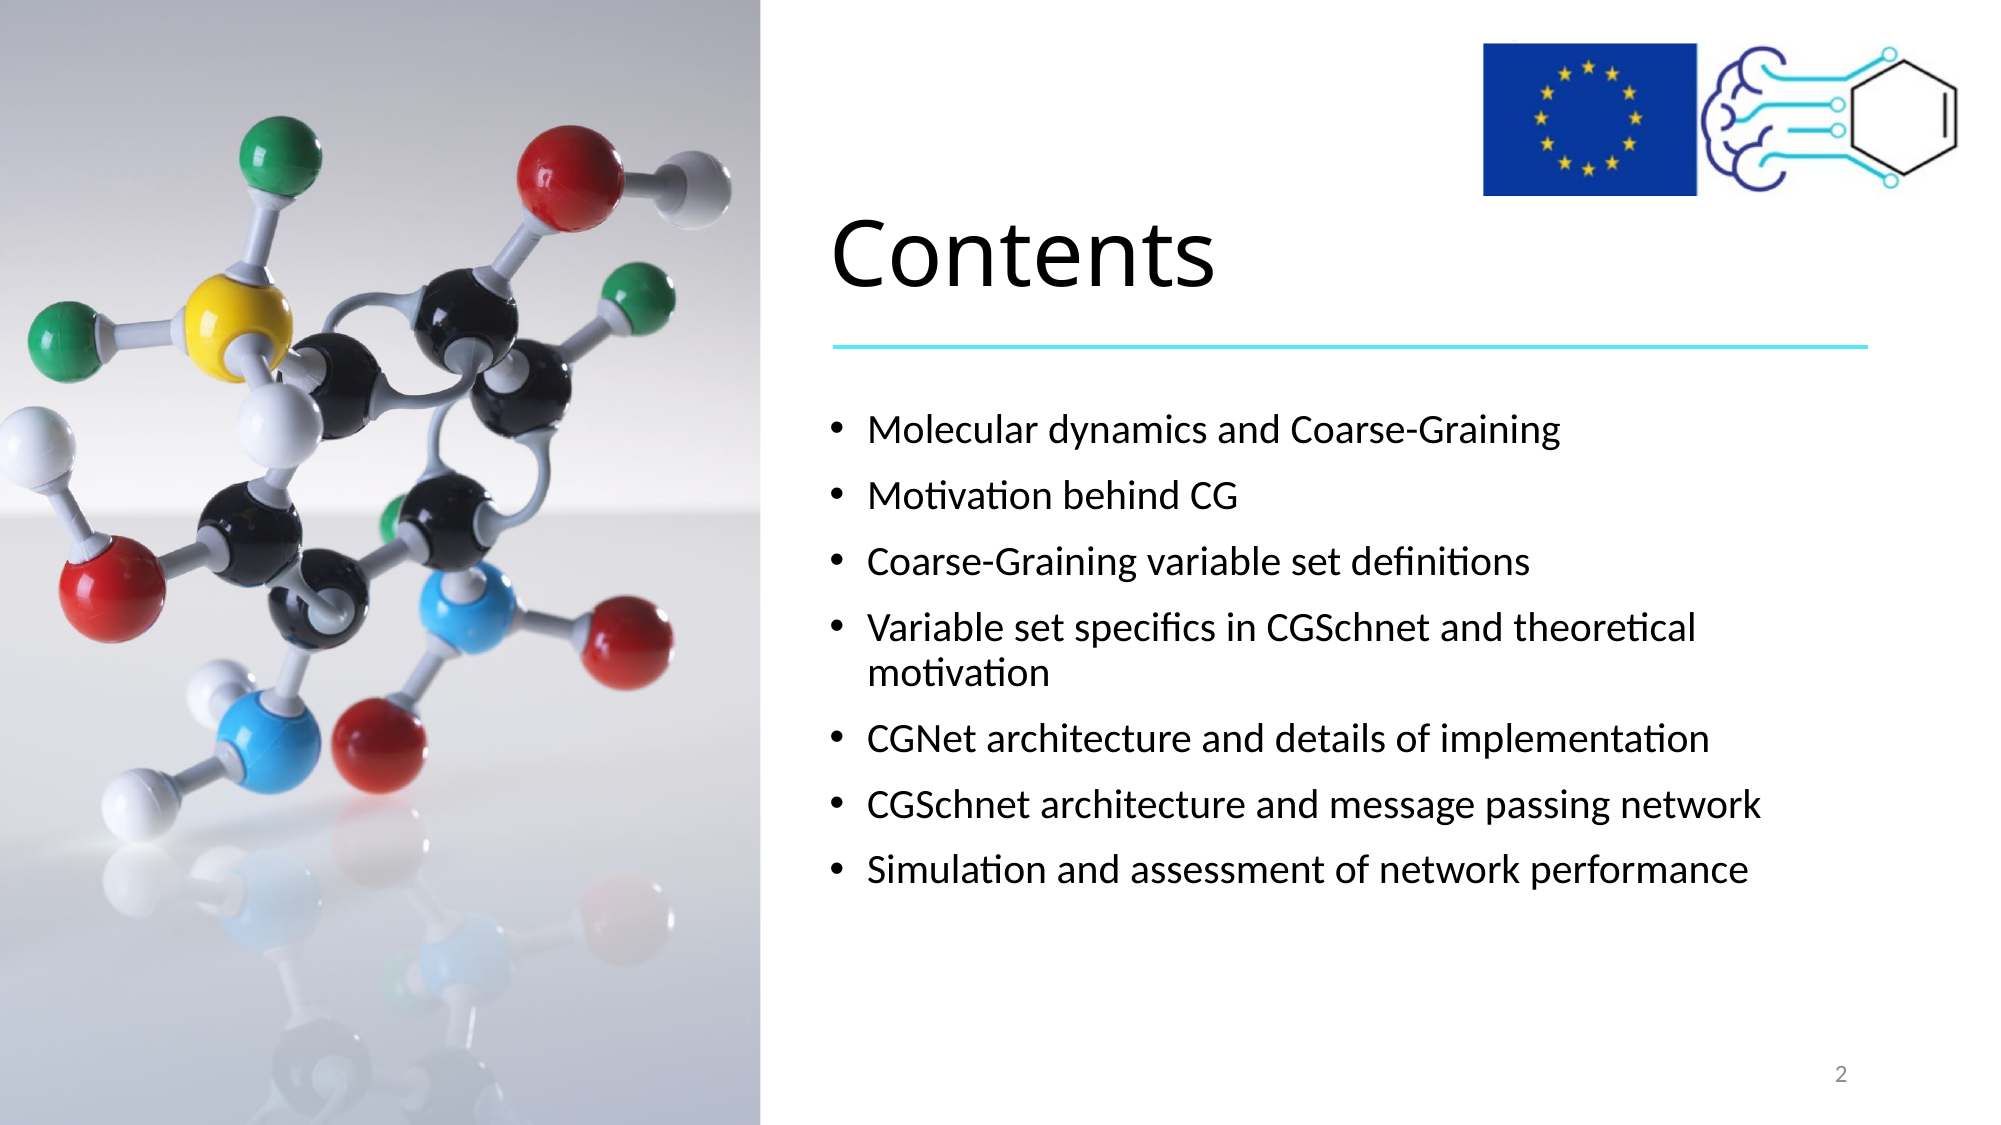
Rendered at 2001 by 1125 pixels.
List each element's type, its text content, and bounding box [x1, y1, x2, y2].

slide_number 2 [1667, 1042, 1863, 1103]
title Contents [814, 103, 1895, 315]
picture [1461, 25, 1979, 218]
picture [0, 0, 761, 1125]
list Molecular dynamics and Coarse-Graining Motivation behind CG Coarse-Graining variable set definitions Variable set specifics in CGSchnet and theoretical motivation CGNet architecture and details of implementation CGSchnet architecture and message passing network Simulation and assessment of network performance [814, 399, 1895, 1021]
